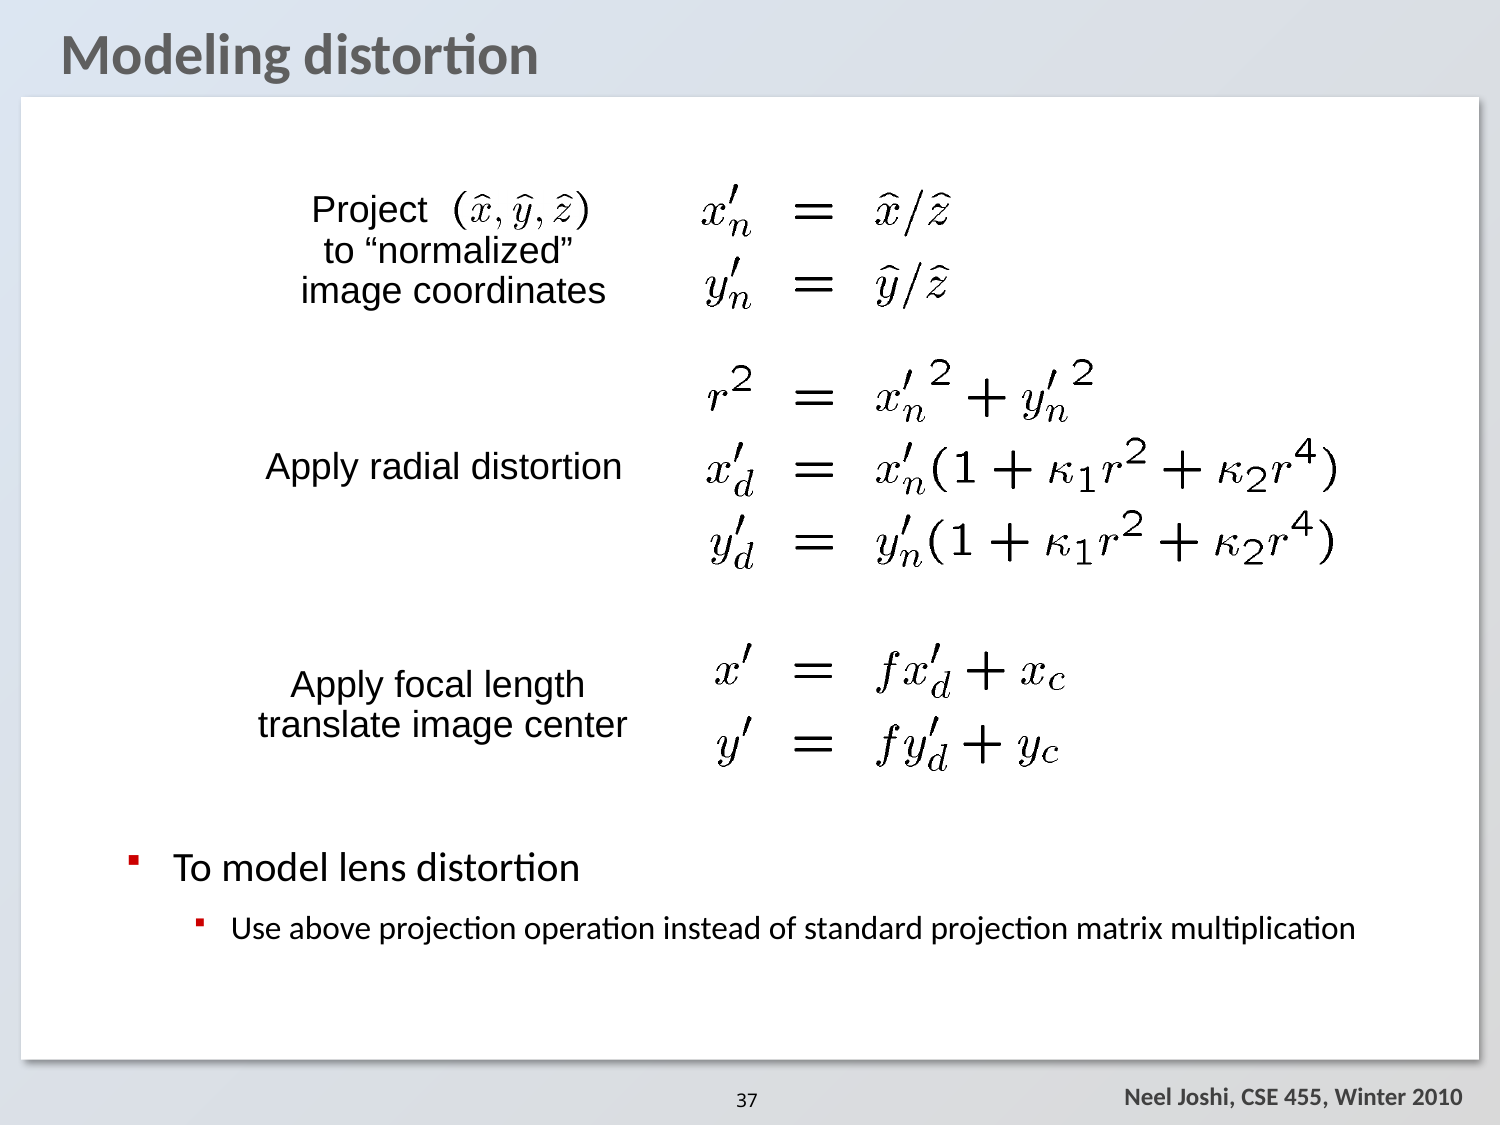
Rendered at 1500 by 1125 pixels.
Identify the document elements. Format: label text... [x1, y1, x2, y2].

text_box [285, 182, 952, 320]
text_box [242, 641, 1065, 771]
list To model lens distortion Use above projection operation instead of standard projection matrix multiplication [112, 832, 1388, 1021]
title Modeling distortion [45, 23, 1451, 91]
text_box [249, 357, 1336, 571]
